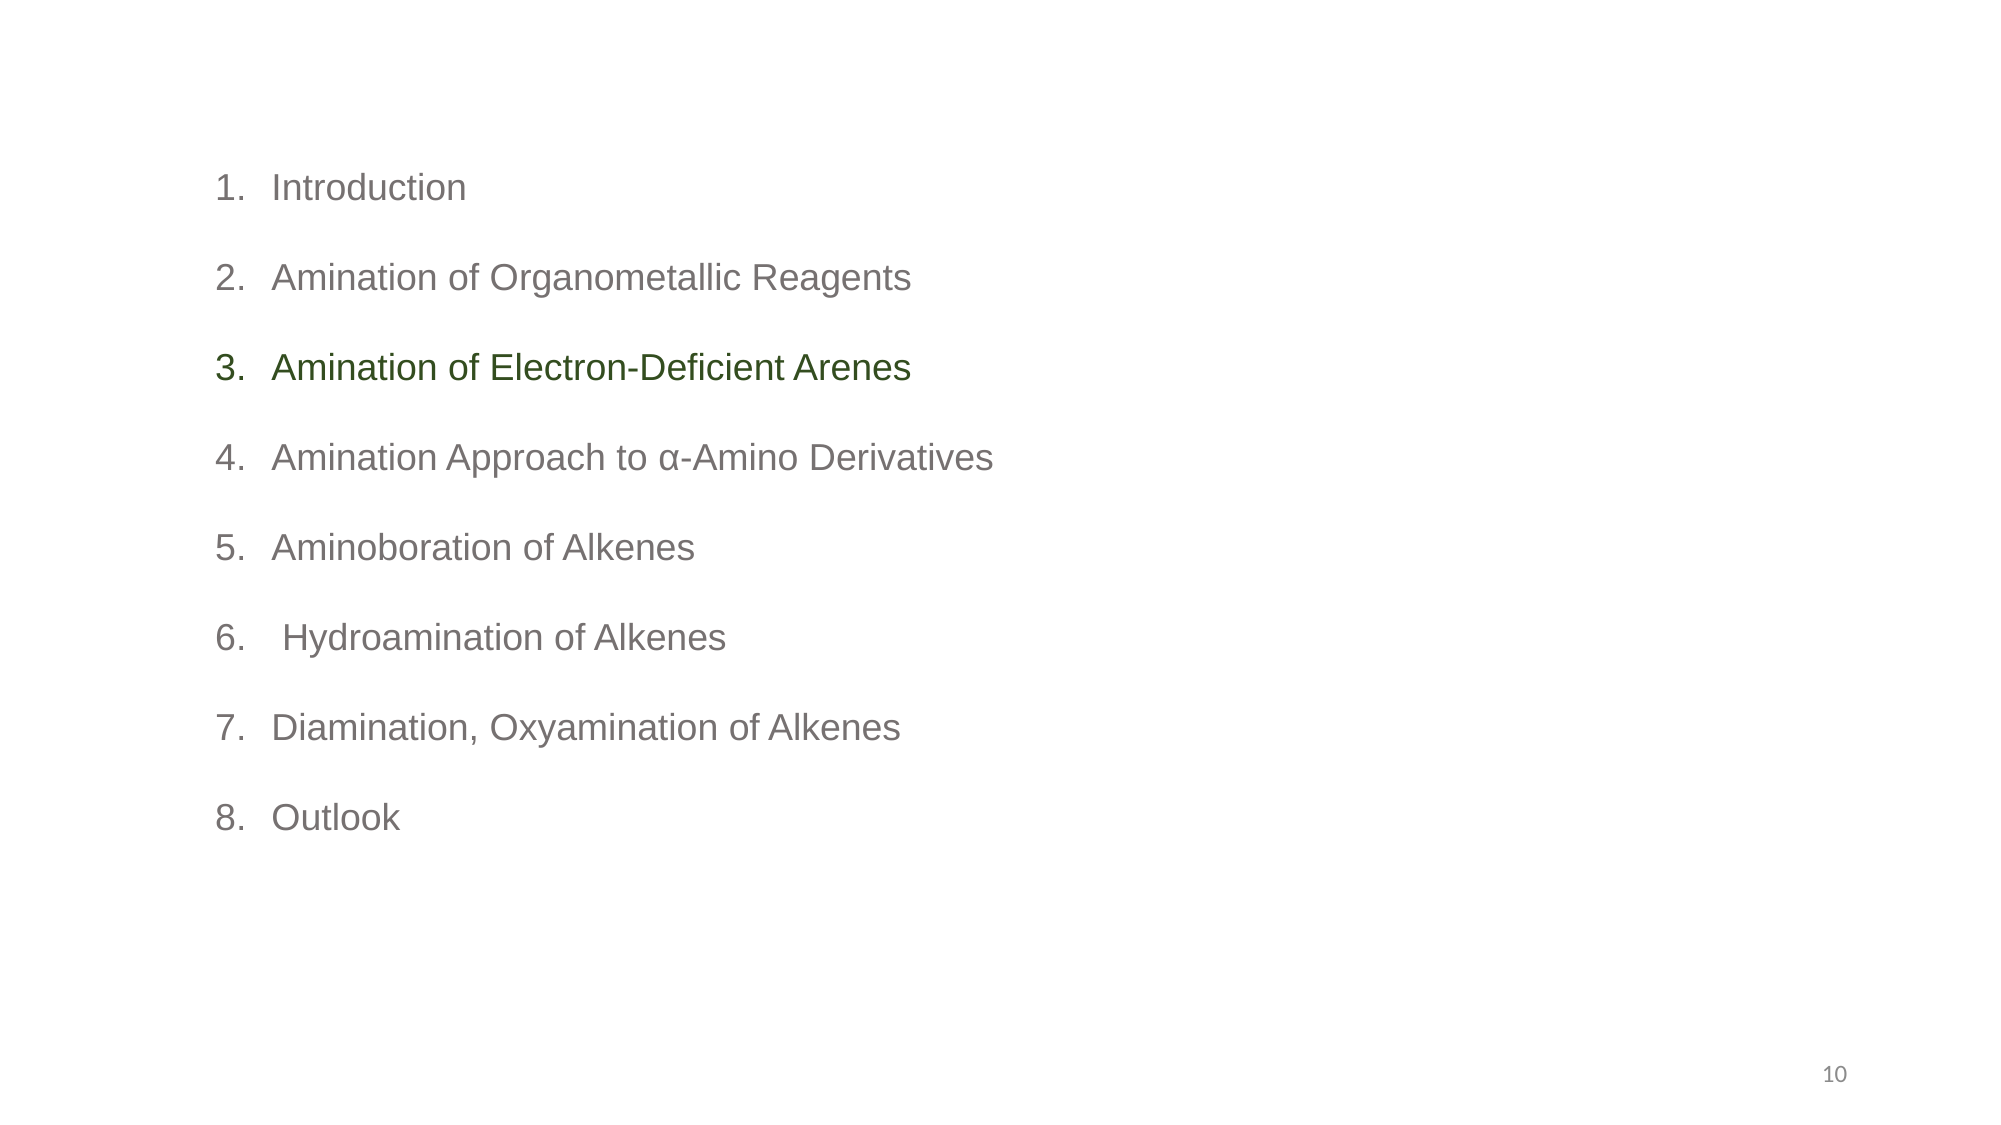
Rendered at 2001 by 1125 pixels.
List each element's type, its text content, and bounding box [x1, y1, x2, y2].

text_box Introduction Amination of Organometallic Reagents Amination of Electron-Deficient Arenes Amination Approach to α-Amino Derivatives Aminoboration of Alkenes Hydroamination of Alkenes Diamination, Oxyamination of Alkenes Outlook [200, 155, 1228, 1116]
slide_number 10 [1412, 1042, 1863, 1103]
